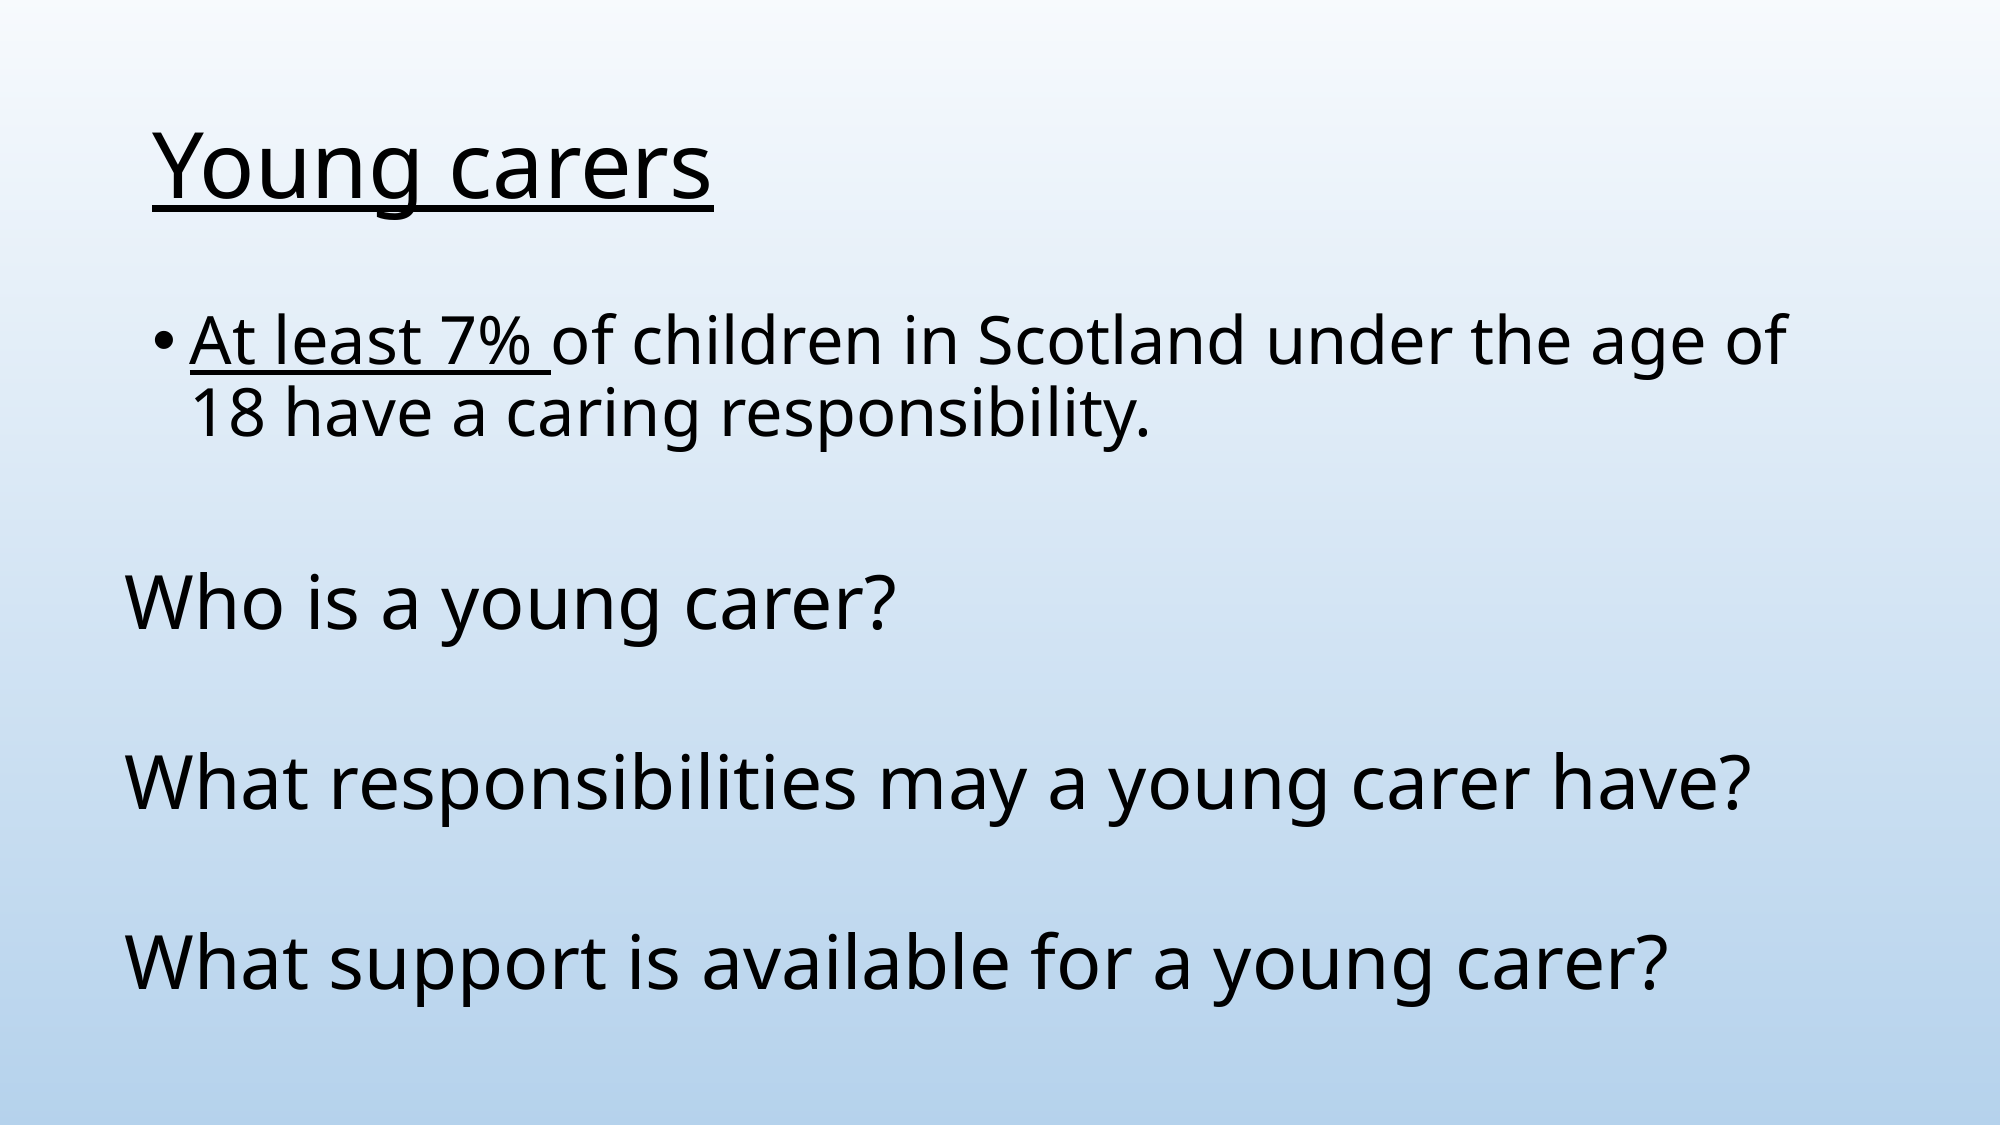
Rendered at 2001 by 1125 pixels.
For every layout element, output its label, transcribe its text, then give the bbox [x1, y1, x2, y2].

list At least 7% of children in Scotland under the age of 18 have a caring responsibility. [137, 299, 1863, 1014]
text_box Who is a young carer? What responsibilities may a young carer have? What support is available for a young carer? [109, 547, 1775, 1012]
title Young carers [137, 59, 1863, 278]
